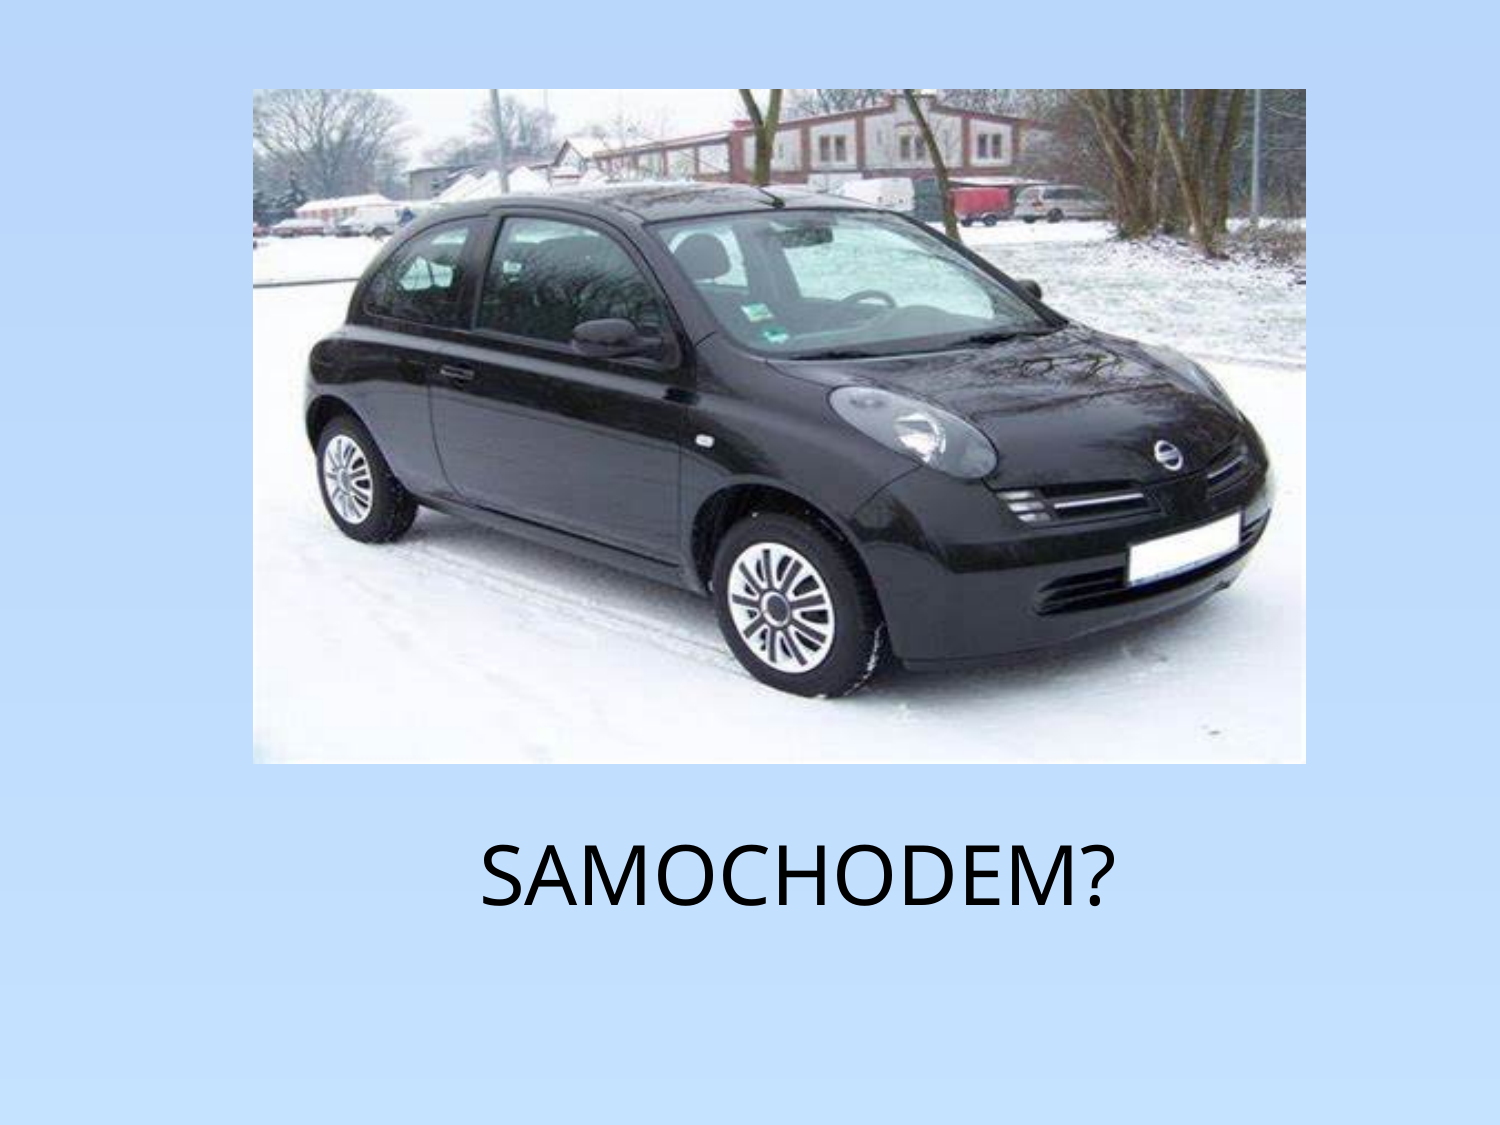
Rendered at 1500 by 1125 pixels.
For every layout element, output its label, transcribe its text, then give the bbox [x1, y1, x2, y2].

text_box SAMOCHODEM? [464, 815, 1132, 930]
picture [253, 89, 1306, 764]
